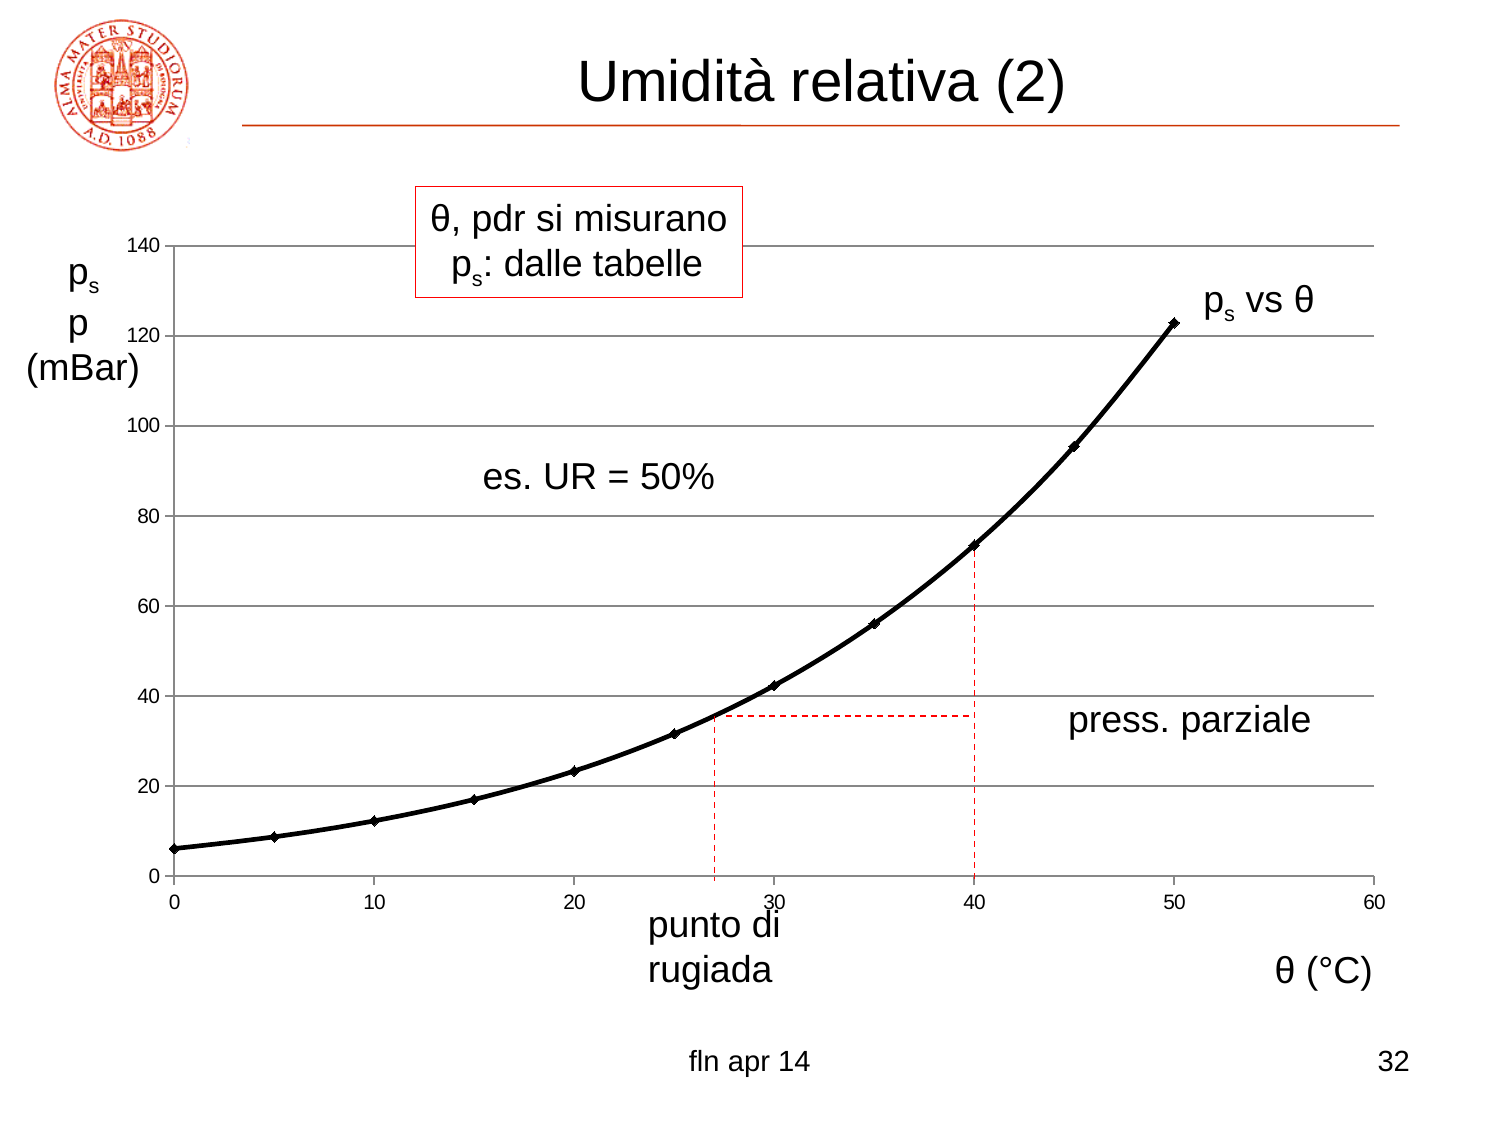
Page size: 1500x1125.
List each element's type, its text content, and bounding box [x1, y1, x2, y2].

picture [53, 18, 190, 168]
text_box punto di rugiada [633, 937, 796, 998]
text_box ps p (mBar) [11, 239, 94, 396]
chart [100, 219, 1412, 929]
slide_number 32 [1074, 1034, 1425, 1103]
footer fln apr 14 [512, 1034, 988, 1103]
text_box θ, pdr si misurano ps: dalle tabelle [415, 186, 743, 218]
text_box θ (°C) [1259, 938, 1388, 999]
title Umidità relativa (2) [230, 31, 1415, 126]
